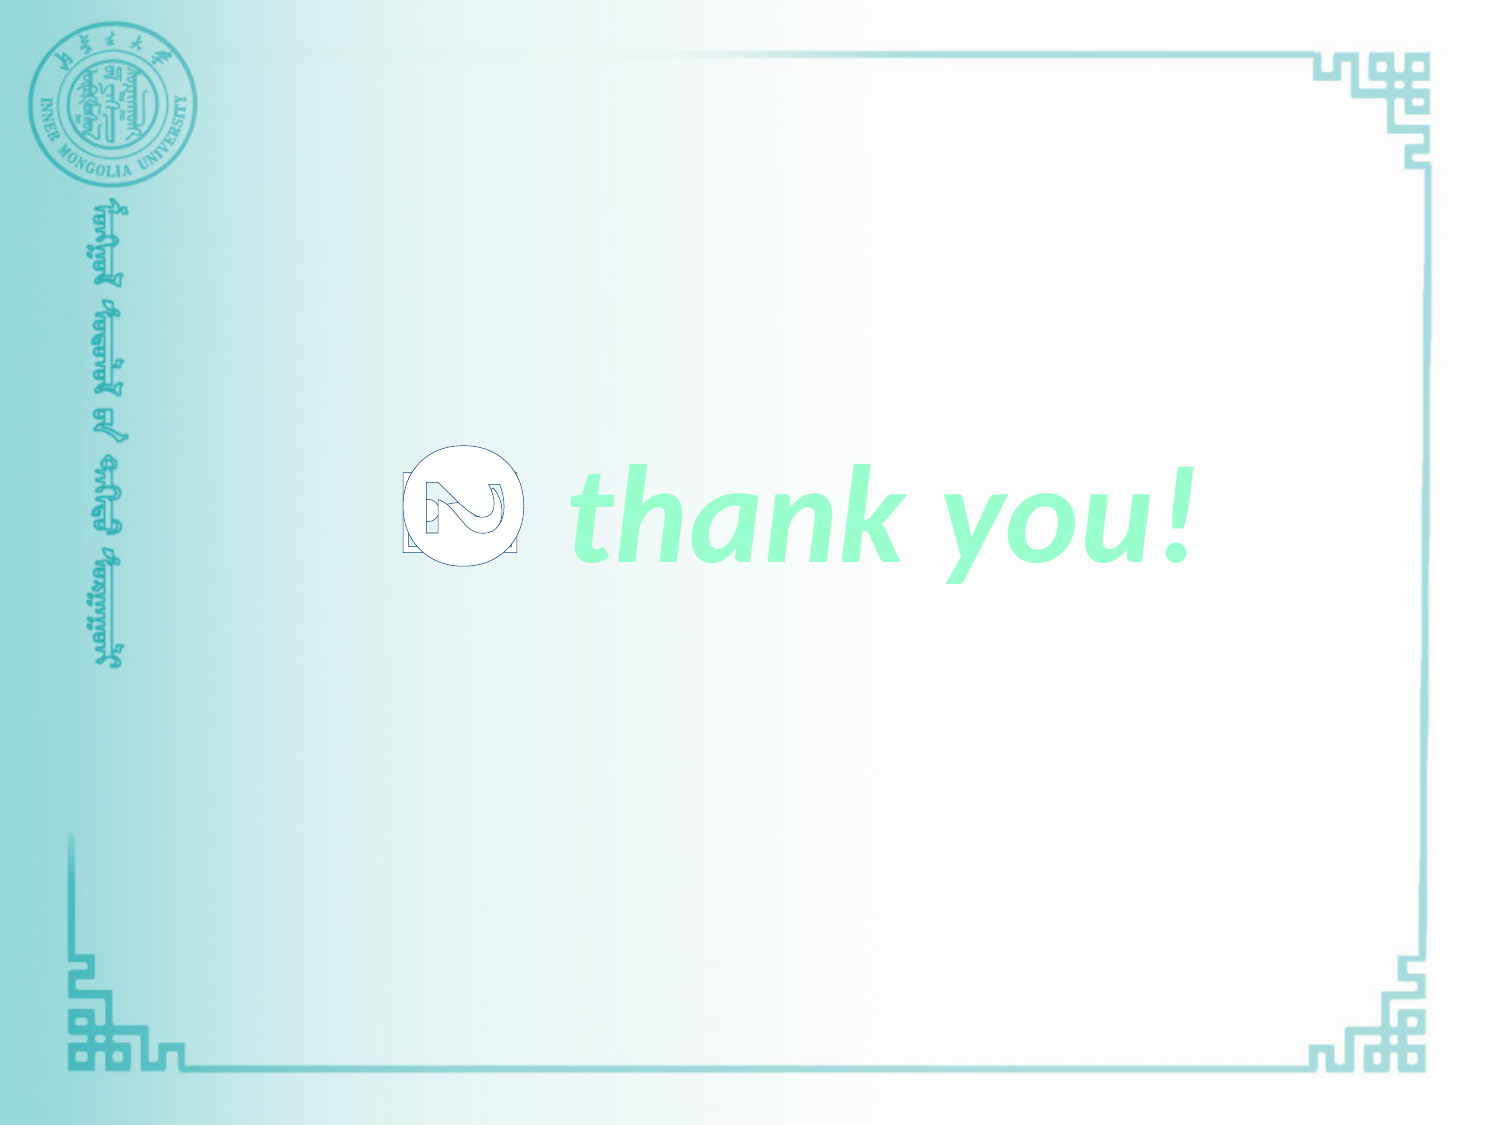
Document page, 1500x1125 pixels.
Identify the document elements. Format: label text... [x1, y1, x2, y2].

list thank you! [578, 414, 1300, 720]
text_box   [362, 230, 578, 904]
picture [0, 0, 1500, 1125]
